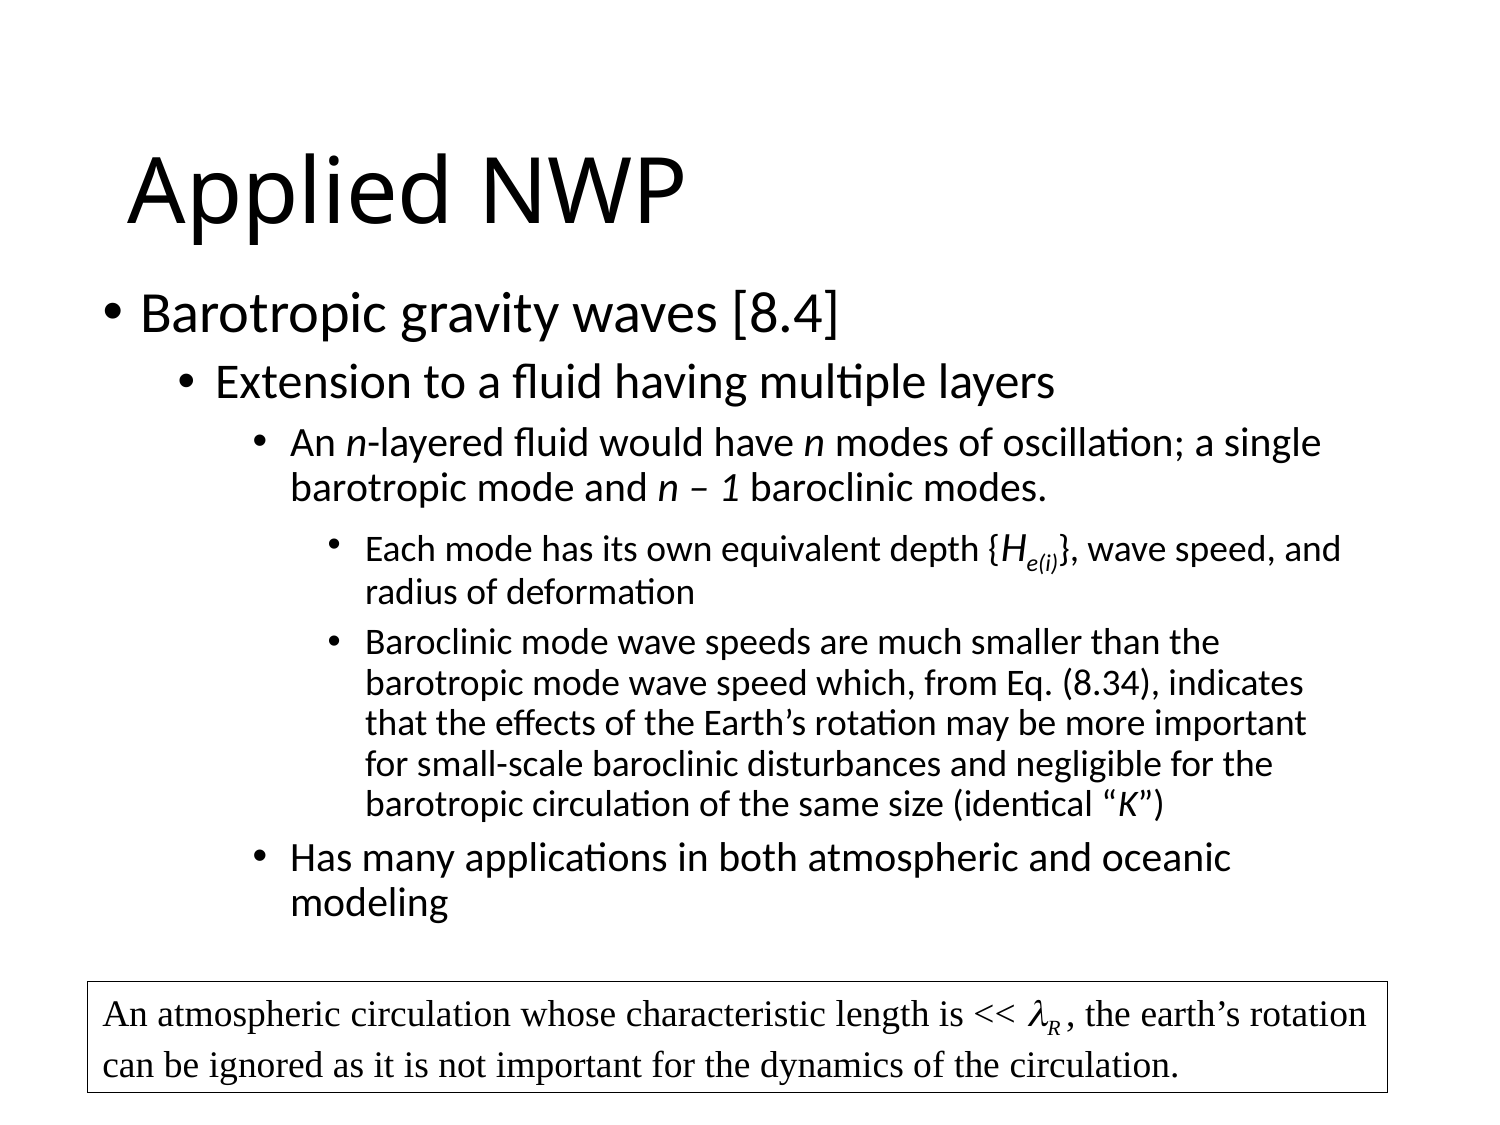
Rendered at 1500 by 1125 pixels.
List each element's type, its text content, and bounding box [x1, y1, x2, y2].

title Applied NWP [112, 99, 1388, 288]
list Barotropic gravity waves [8.4] Extension to a fluid having multiple layers An n-layered fluid would have n modes of oscillation; a single barotropic mode and n – 1 baroclinic modes. Each mode has its own equivalent depth {He(i)}, wave speed, and radius of deformation Baroclinic mode wave speeds are much smaller than the barotropic mode wave speed which, from Eq. (8.34), indicates that the effects of the Earth’s rotation may be more important for small-scale baroclinic disturbances and negligible for the barotropic circulation of the same size (identical “K”) Has many applications in both atmospheric and oceanic modeling [87, 274, 1376, 938]
text_box An atmospheric circulation whose characteristic length is << R , the earth’s rotation can be ignored as it is not important for the dynamics of the circulation. [87, 981, 1388, 1093]
